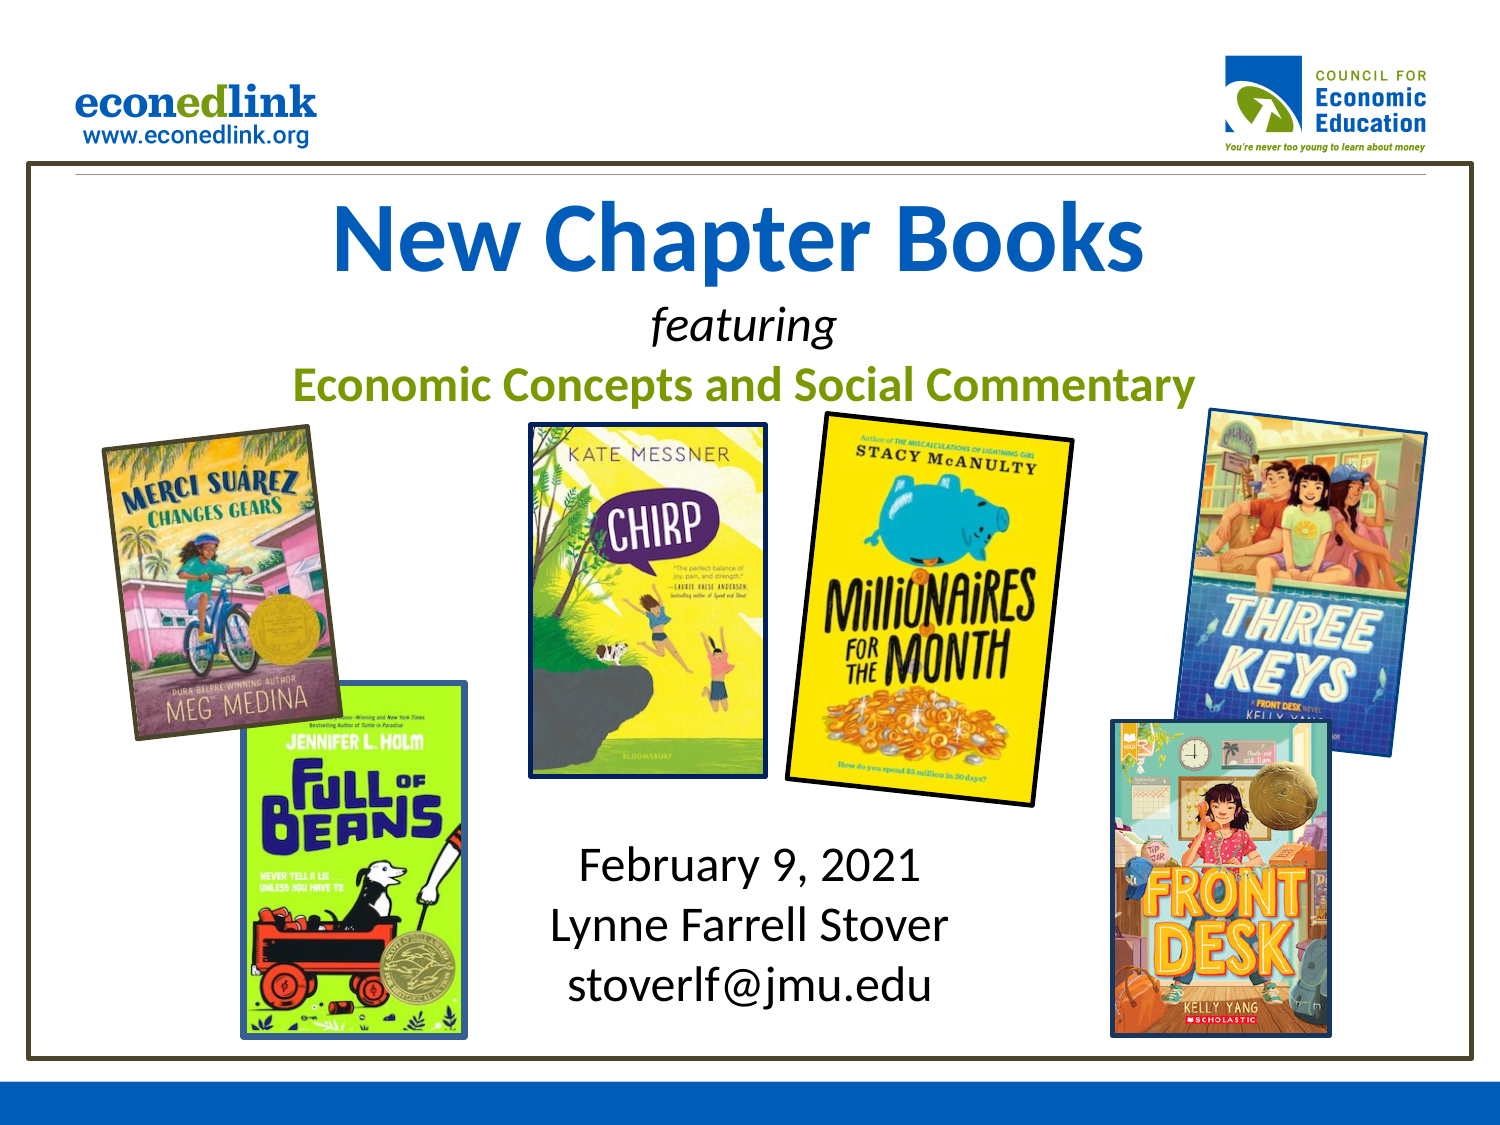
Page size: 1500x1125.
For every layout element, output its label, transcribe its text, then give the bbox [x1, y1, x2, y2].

text_box New Chapter Books featuring Economic Concepts and Social Commentary February 9, 2021 Lynne Farrell Stover stoverlf@jmu.edu [28, 163, 1472, 1059]
picture [0, 0, 1500, 1125]
